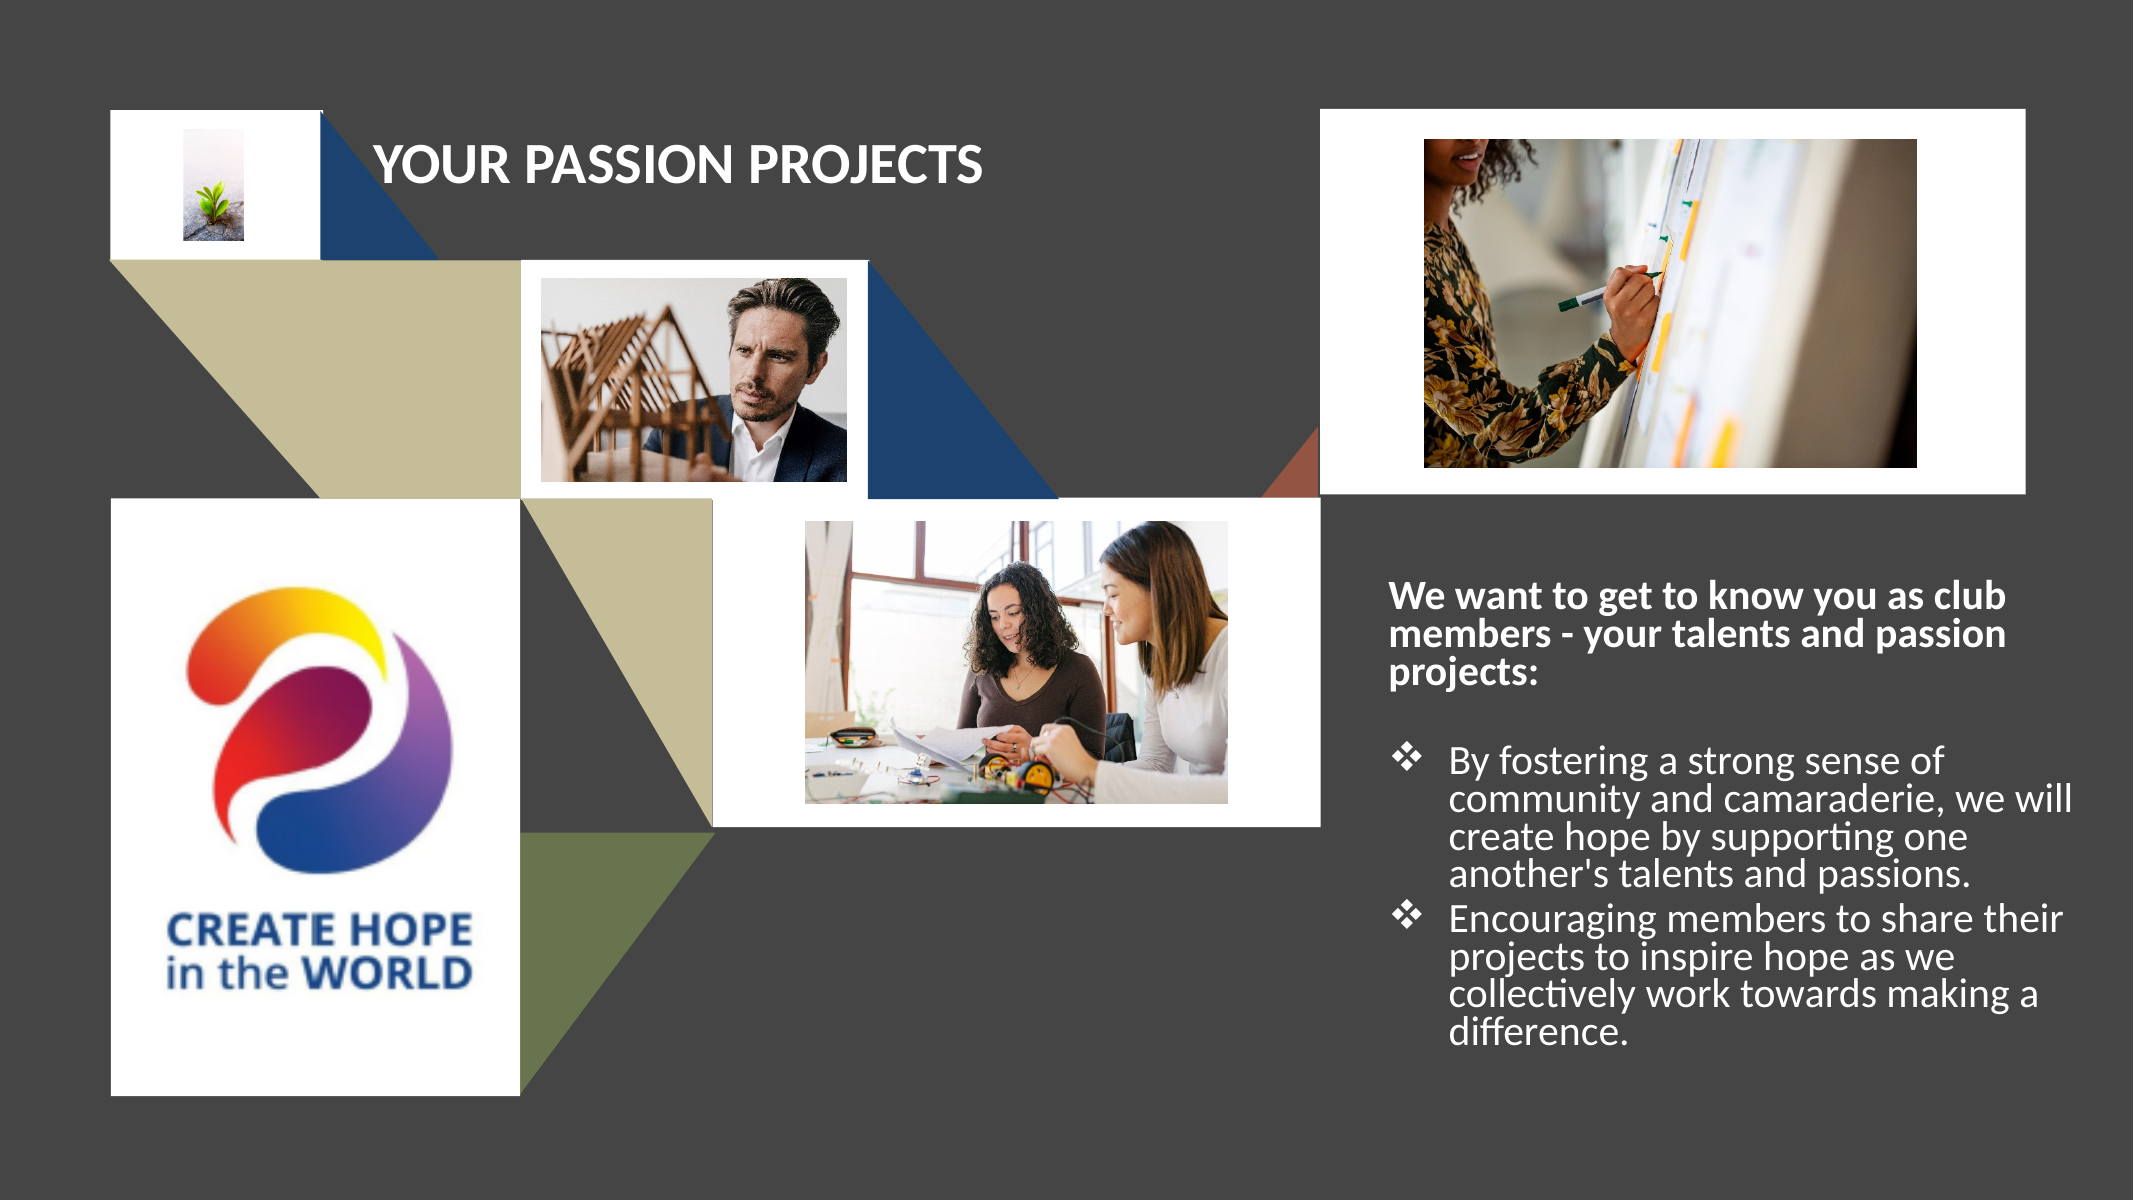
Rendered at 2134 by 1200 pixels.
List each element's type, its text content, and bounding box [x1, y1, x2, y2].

text_box [1318, 107, 2028, 496]
text_box We want to get to know you as club members - your talents and passion projects: By fostering a strong sense of community and camaraderie, we will create hope by supporting one another's talents and passions. Encouraging members to share their projects to inspire hope as we collectively work towards making a difference. [1373, 535, 2092, 1072]
text_box YOUR PASSION PROJECTS [358, 68, 1238, 296]
text_box [517, 830, 718, 1097]
picture [541, 277, 847, 482]
picture [137, 570, 494, 1021]
text_box [519, 496, 714, 830]
text_box [109, 496, 522, 1098]
text_box [711, 495, 1323, 829]
text_box [519, 296, 865, 496]
text_box [108, 108, 325, 257]
text_box [106, 257, 519, 502]
picture [805, 521, 1229, 804]
picture [183, 129, 245, 241]
text_box [1260, 424, 1321, 495]
text_box [318, 109, 358, 258]
text_box [865, 296, 1061, 502]
picture [1424, 139, 1917, 469]
